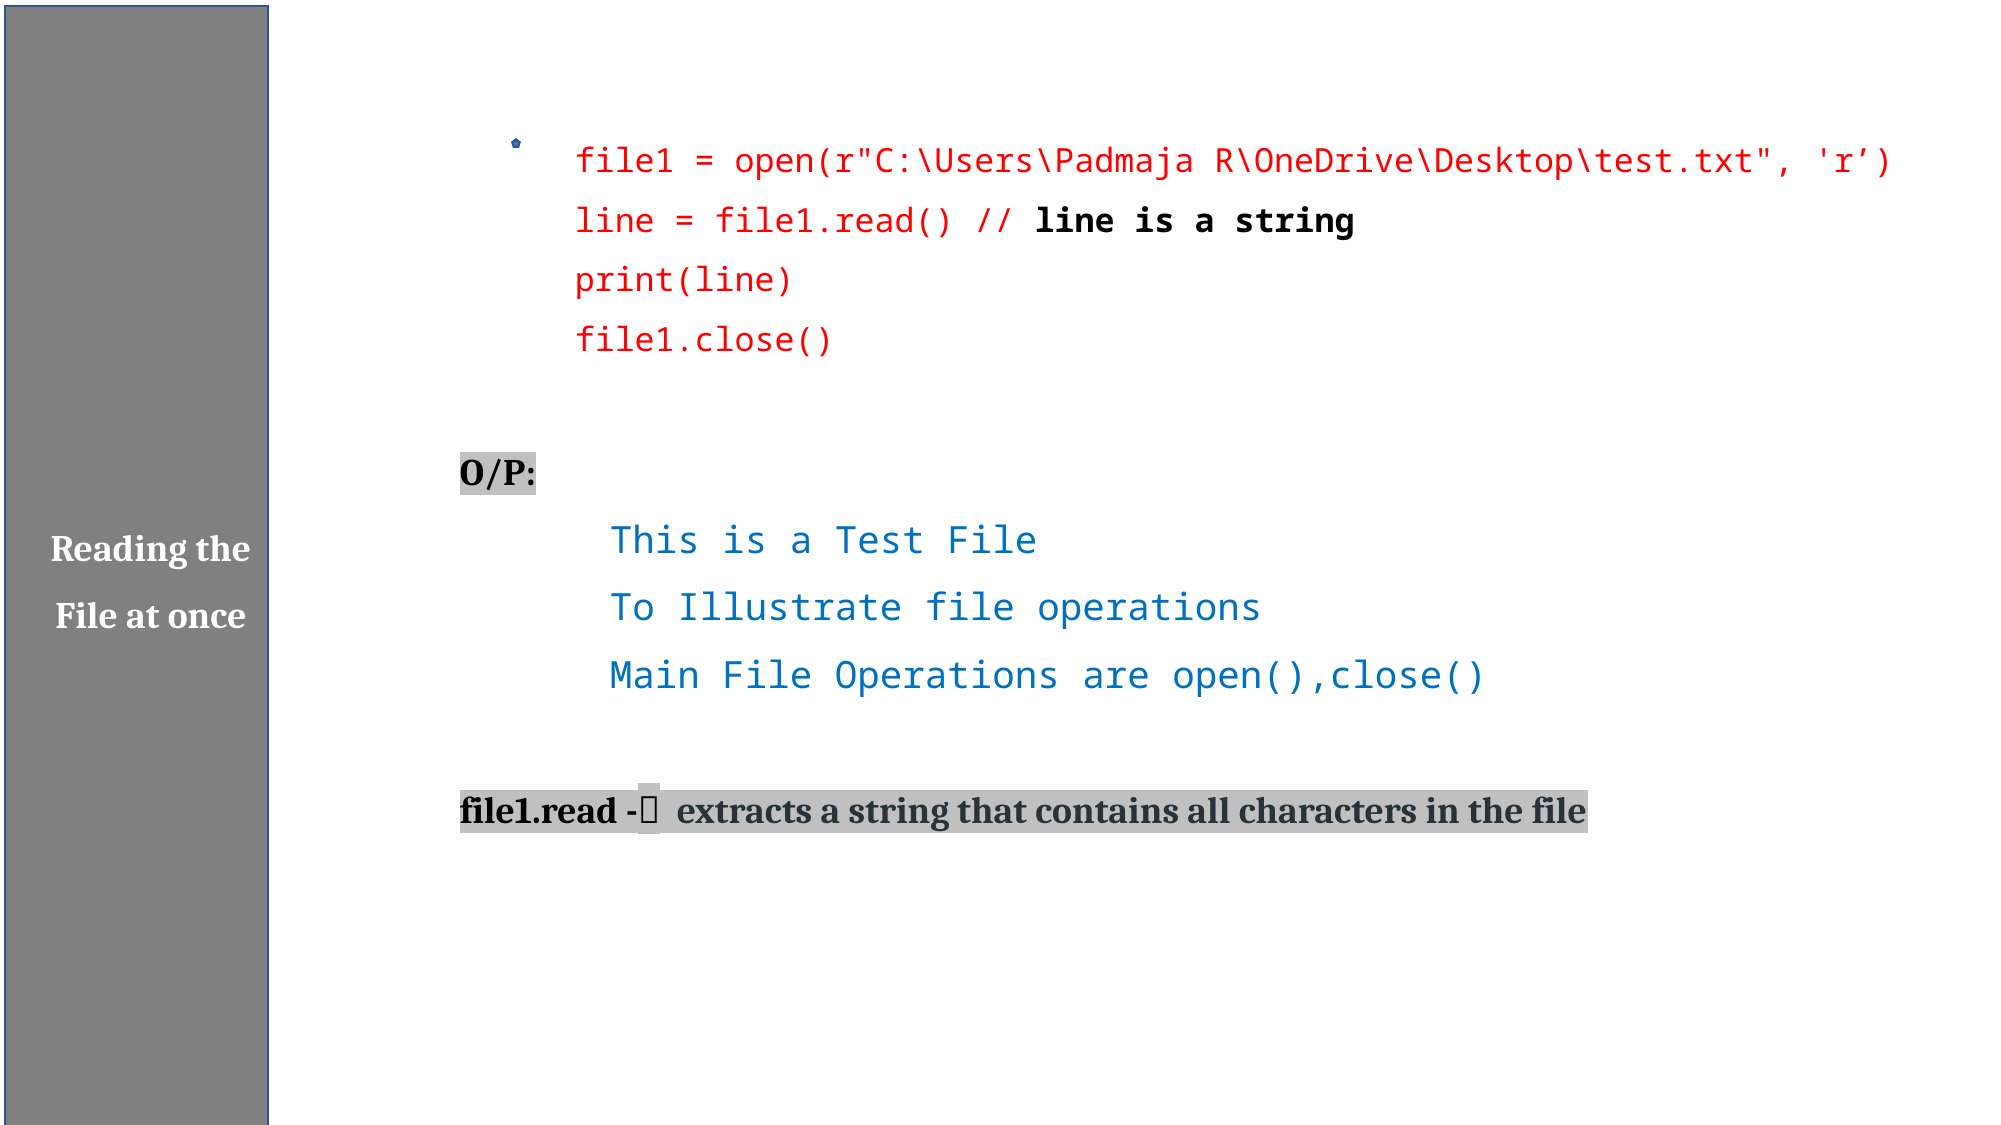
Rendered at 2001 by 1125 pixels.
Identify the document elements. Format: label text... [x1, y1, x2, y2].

text_box Reading the File at once [4, 5, 269, 1125]
text_box file1 = open(r"C:\Users\Padmaja R\OneDrive\Desktop\test.txt", 'r’) line = file1.read() // line is a string print(line) file1.close() O/P: This is a Test File To Illustrate file operations Main File Operations are open(),close() file1.read - extracts a string that contains all characters in the file [295, 111, 1954, 884]
